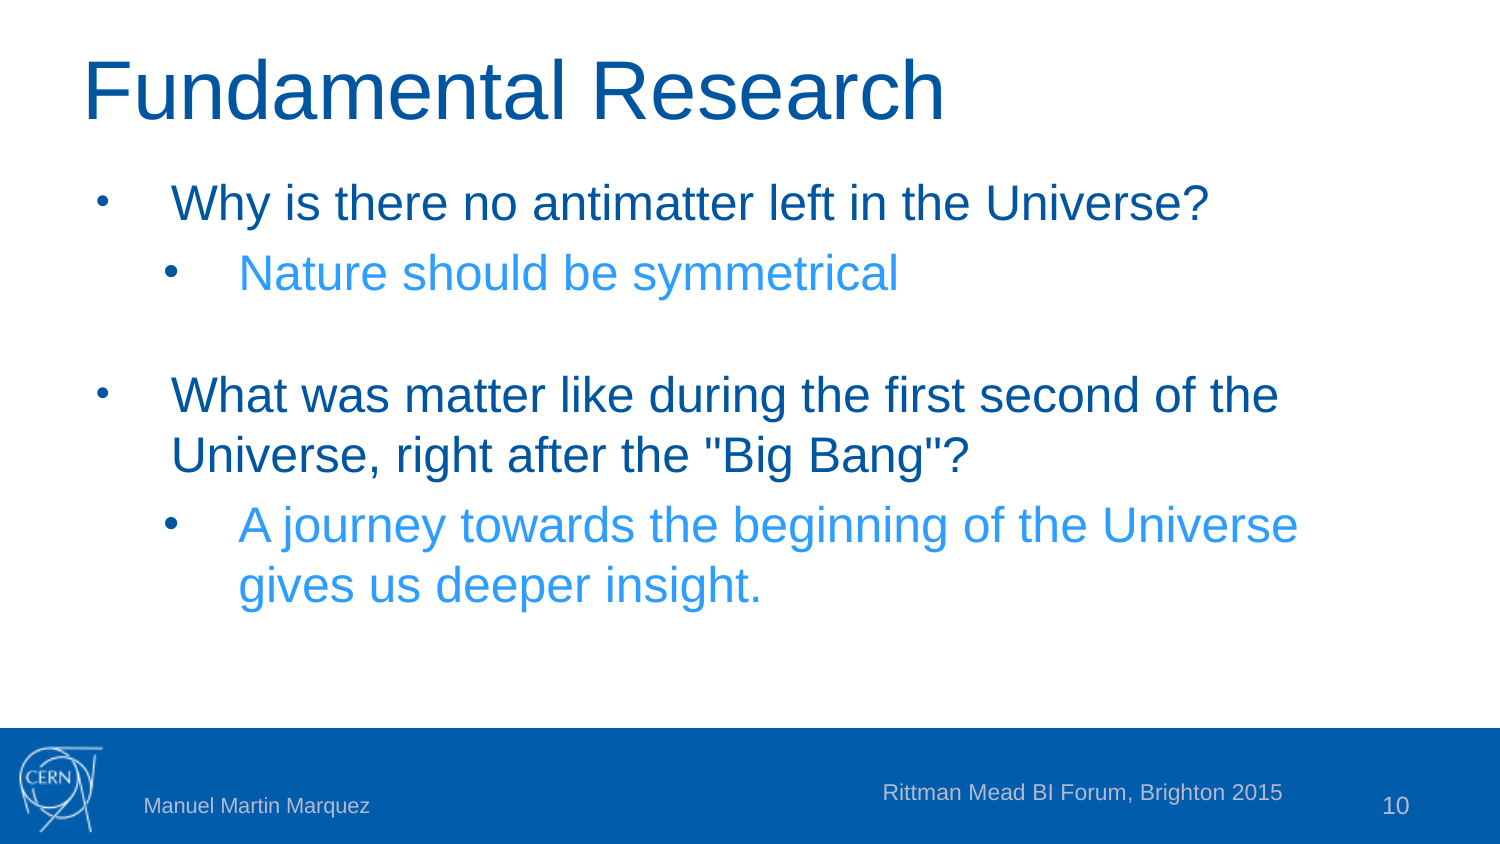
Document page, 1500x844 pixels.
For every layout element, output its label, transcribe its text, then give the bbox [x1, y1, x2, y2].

list Why is there no antimatter left in the Universe? Nature should be symmetrical What was matter like during the first second of the Universe, right after the "Big Bang"? A journey towards the beginning of the Universe gives us deeper insight. [75, 163, 1425, 689]
title Fundamental Research [75, 28, 1425, 145]
footer Rittman Mead BI Forum, Brighton 2015 [867, 757, 1343, 826]
slide_number Manuel Martin Marquez [128, 782, 479, 828]
slide_number 10 [1342, 782, 1425, 827]
